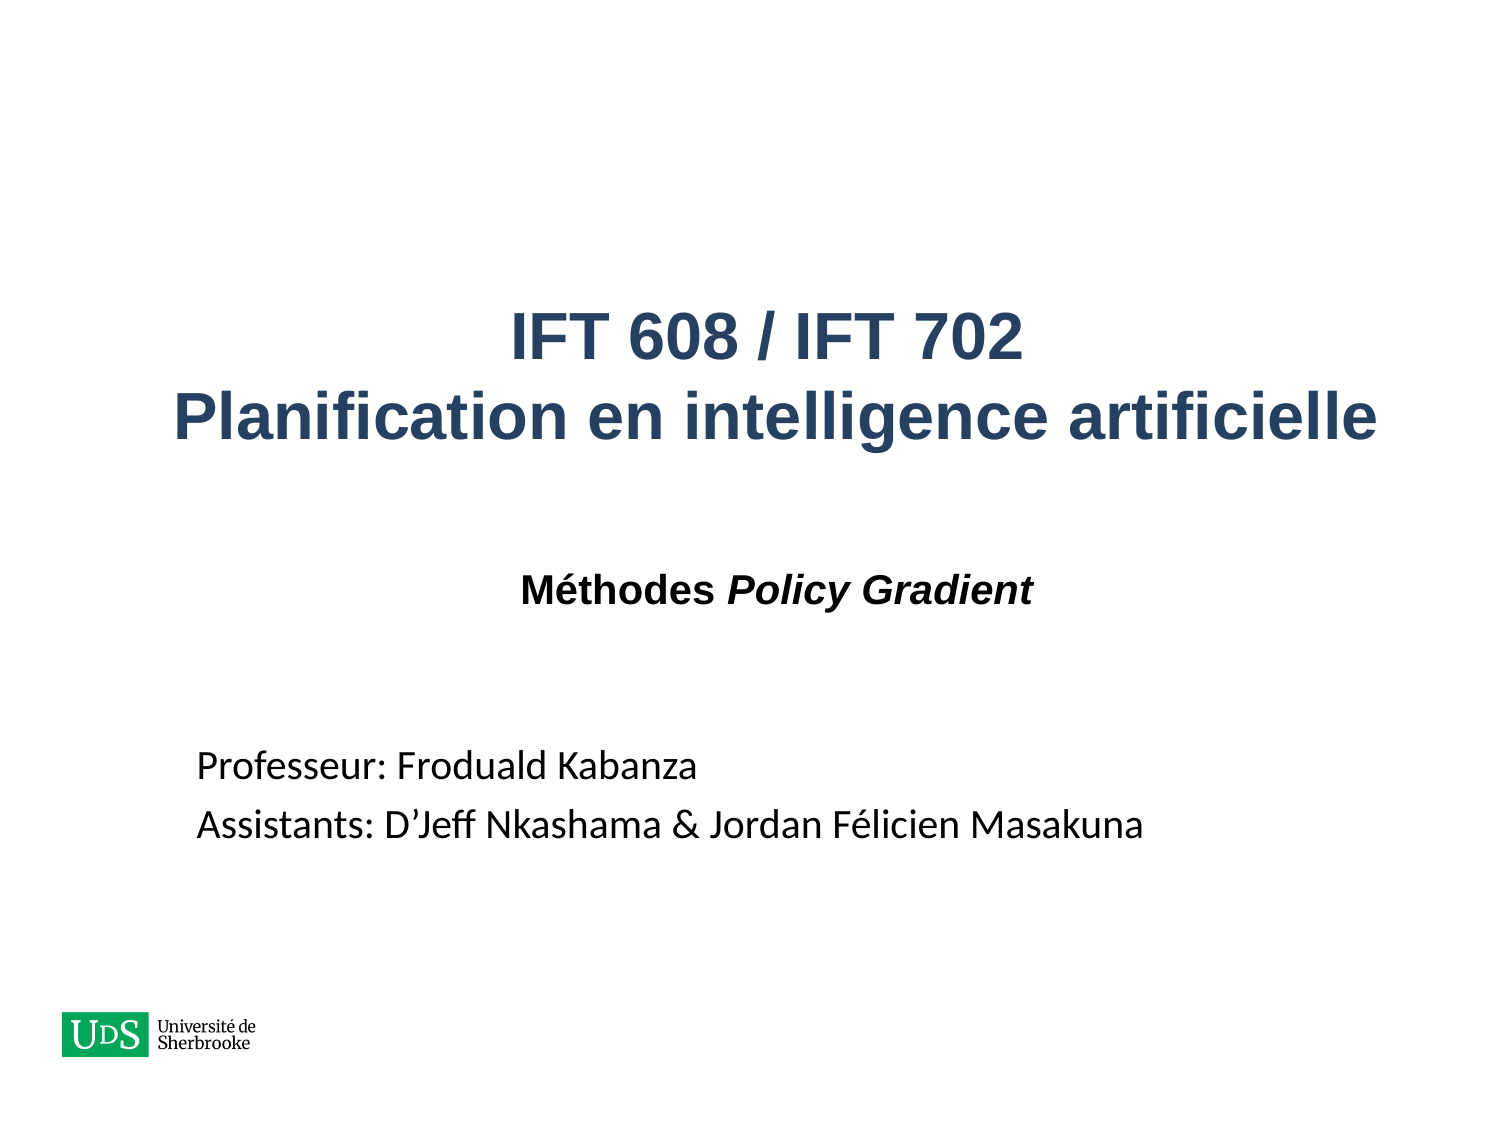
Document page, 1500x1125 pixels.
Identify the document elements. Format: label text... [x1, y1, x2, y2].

title IFT 608 / IFT 702 Planification en intelligence artificielle Méthodes Policy Gradient [134, 210, 1420, 696]
subtitle Professeur: Froduald Kabanza Assistants: D’Jeff Nkashama & Jordan Félicien Masakuna [181, 730, 1420, 915]
picture [44, 994, 273, 1075]
